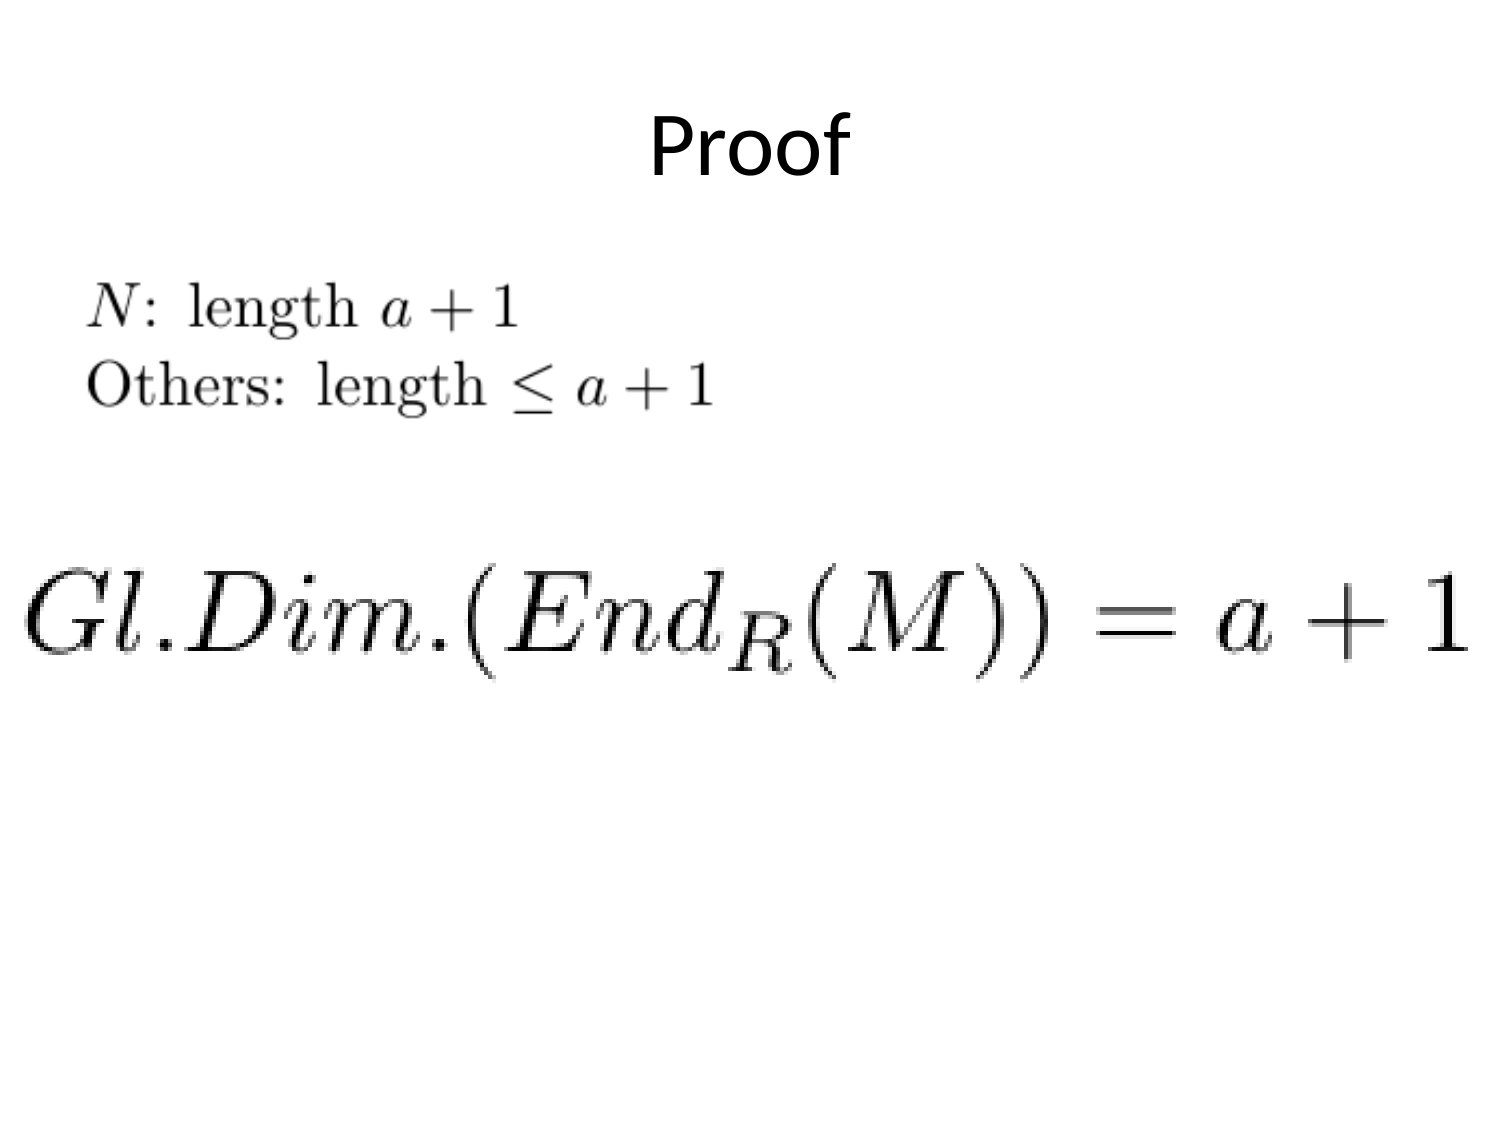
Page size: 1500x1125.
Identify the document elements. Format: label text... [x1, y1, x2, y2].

picture [76, 266, 767, 436]
title Proof [75, 45, 1425, 233]
picture [0, 526, 1500, 688]
